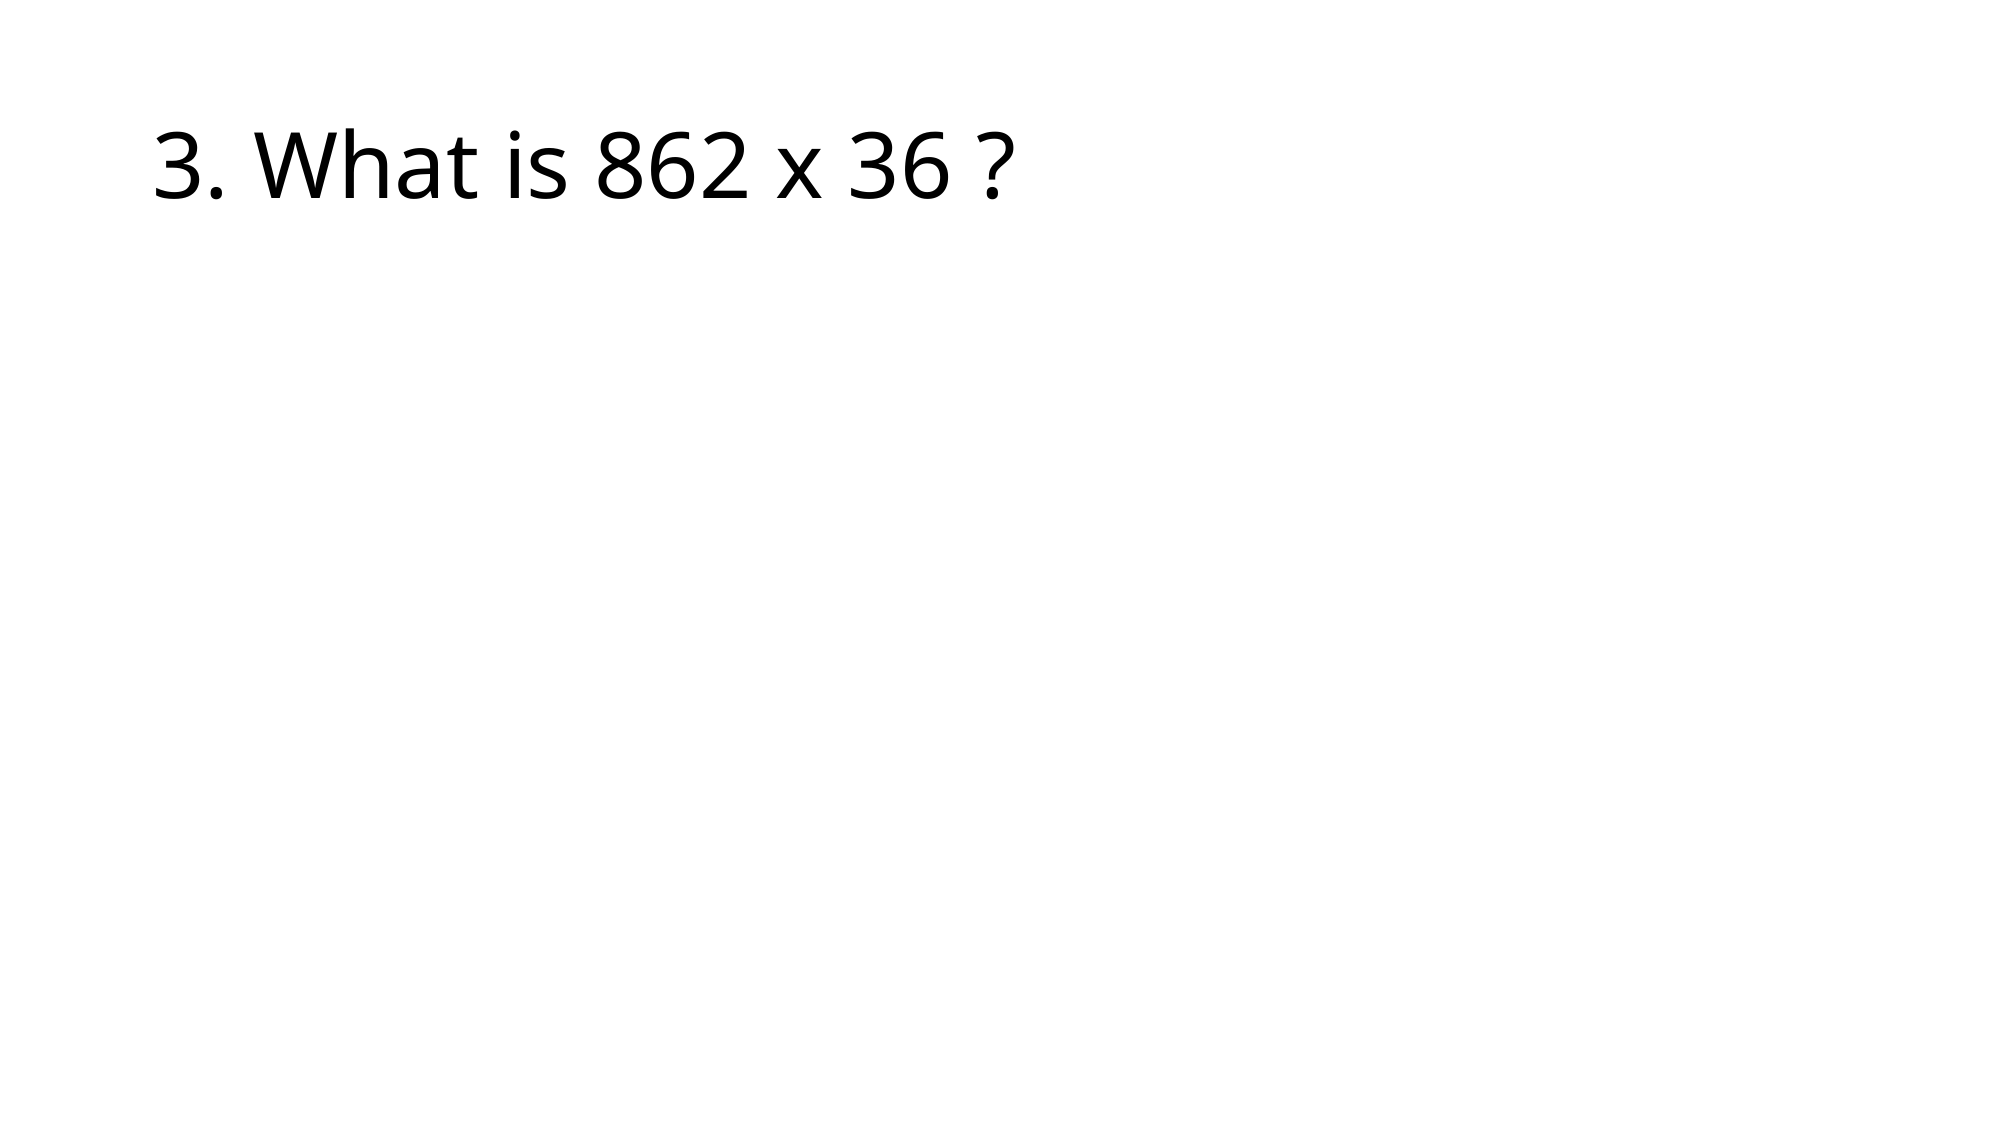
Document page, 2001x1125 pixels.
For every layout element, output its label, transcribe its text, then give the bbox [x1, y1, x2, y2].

title 3. What is 862 x 36 ? [137, 59, 1863, 278]
